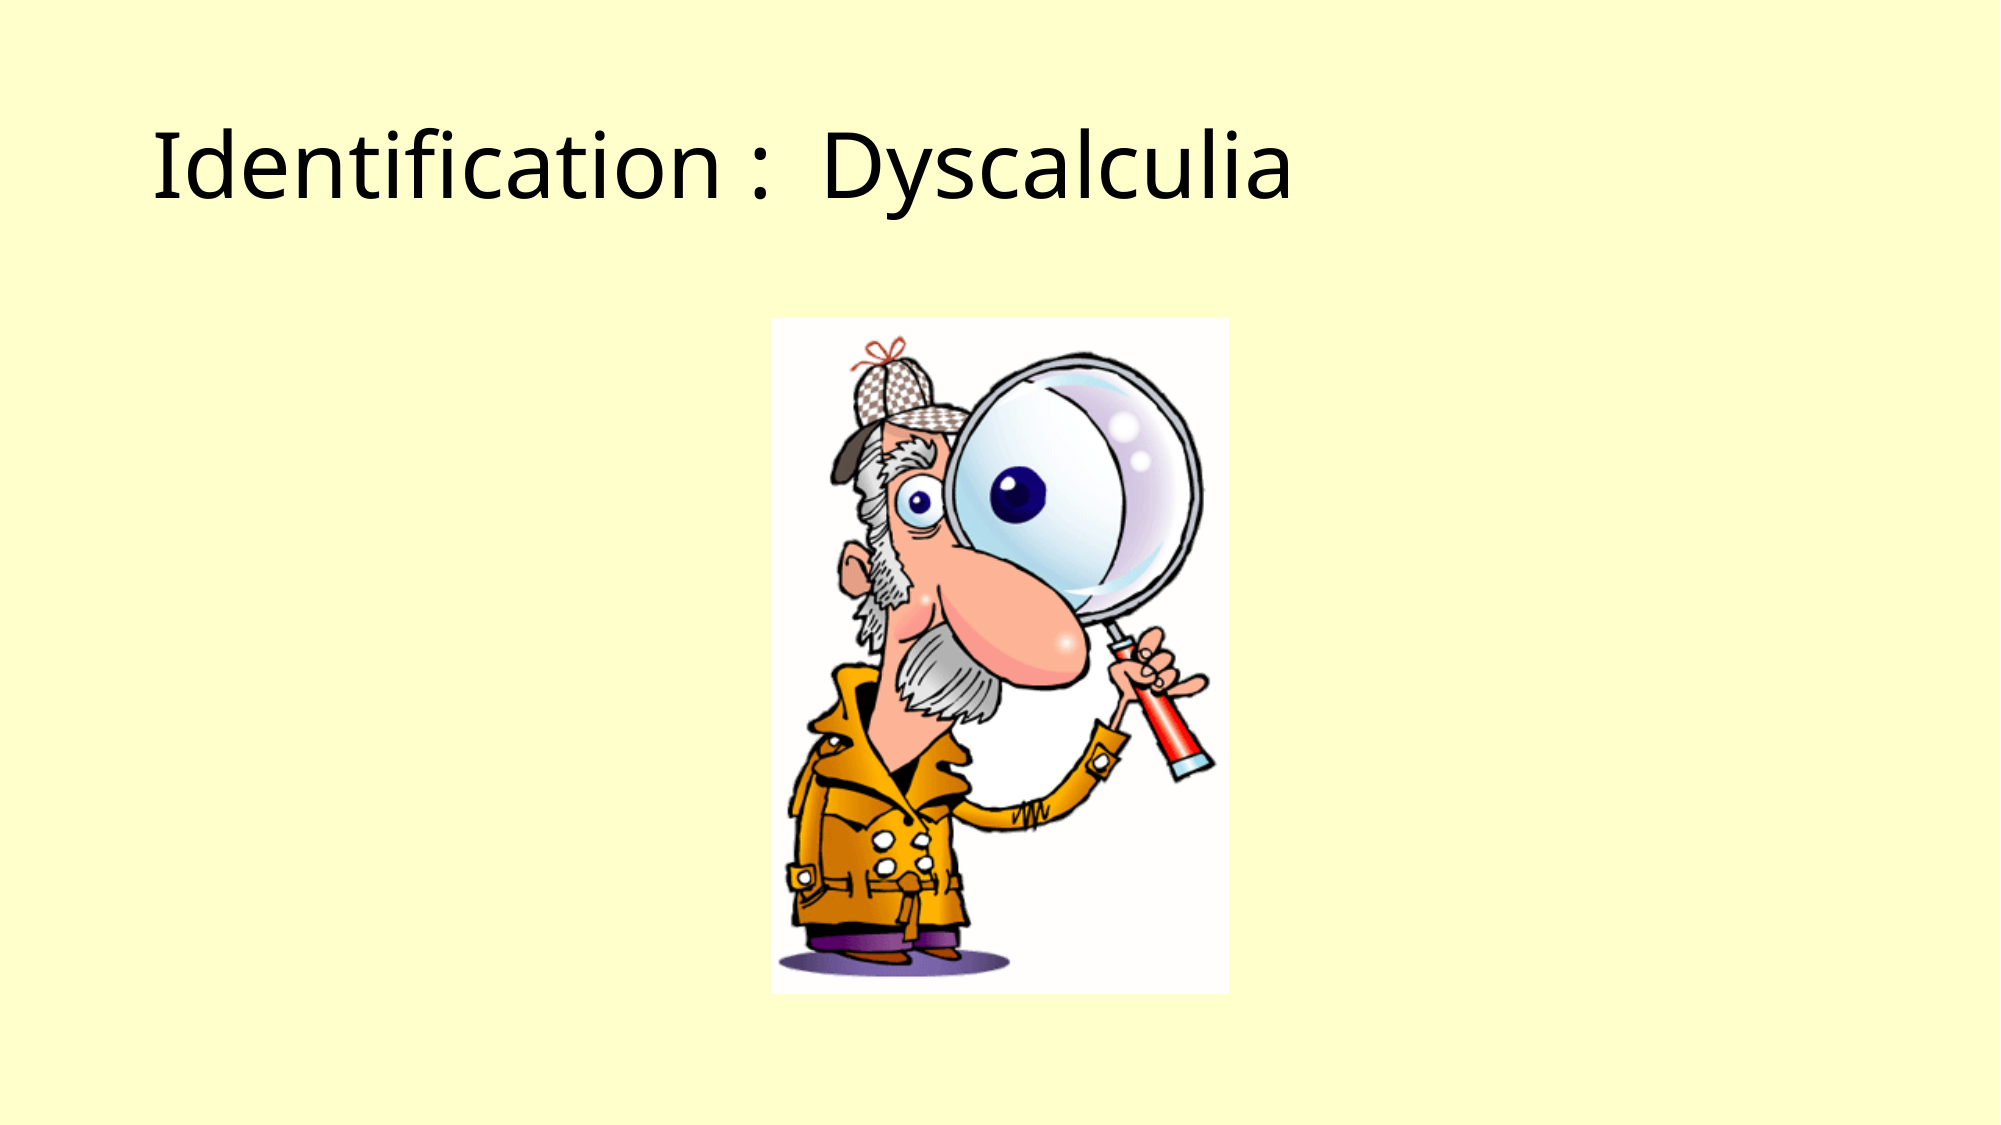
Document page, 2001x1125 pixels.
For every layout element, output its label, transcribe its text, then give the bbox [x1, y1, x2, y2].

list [770, 318, 1229, 994]
title Identification : Dyscalculia [137, 59, 1863, 278]
